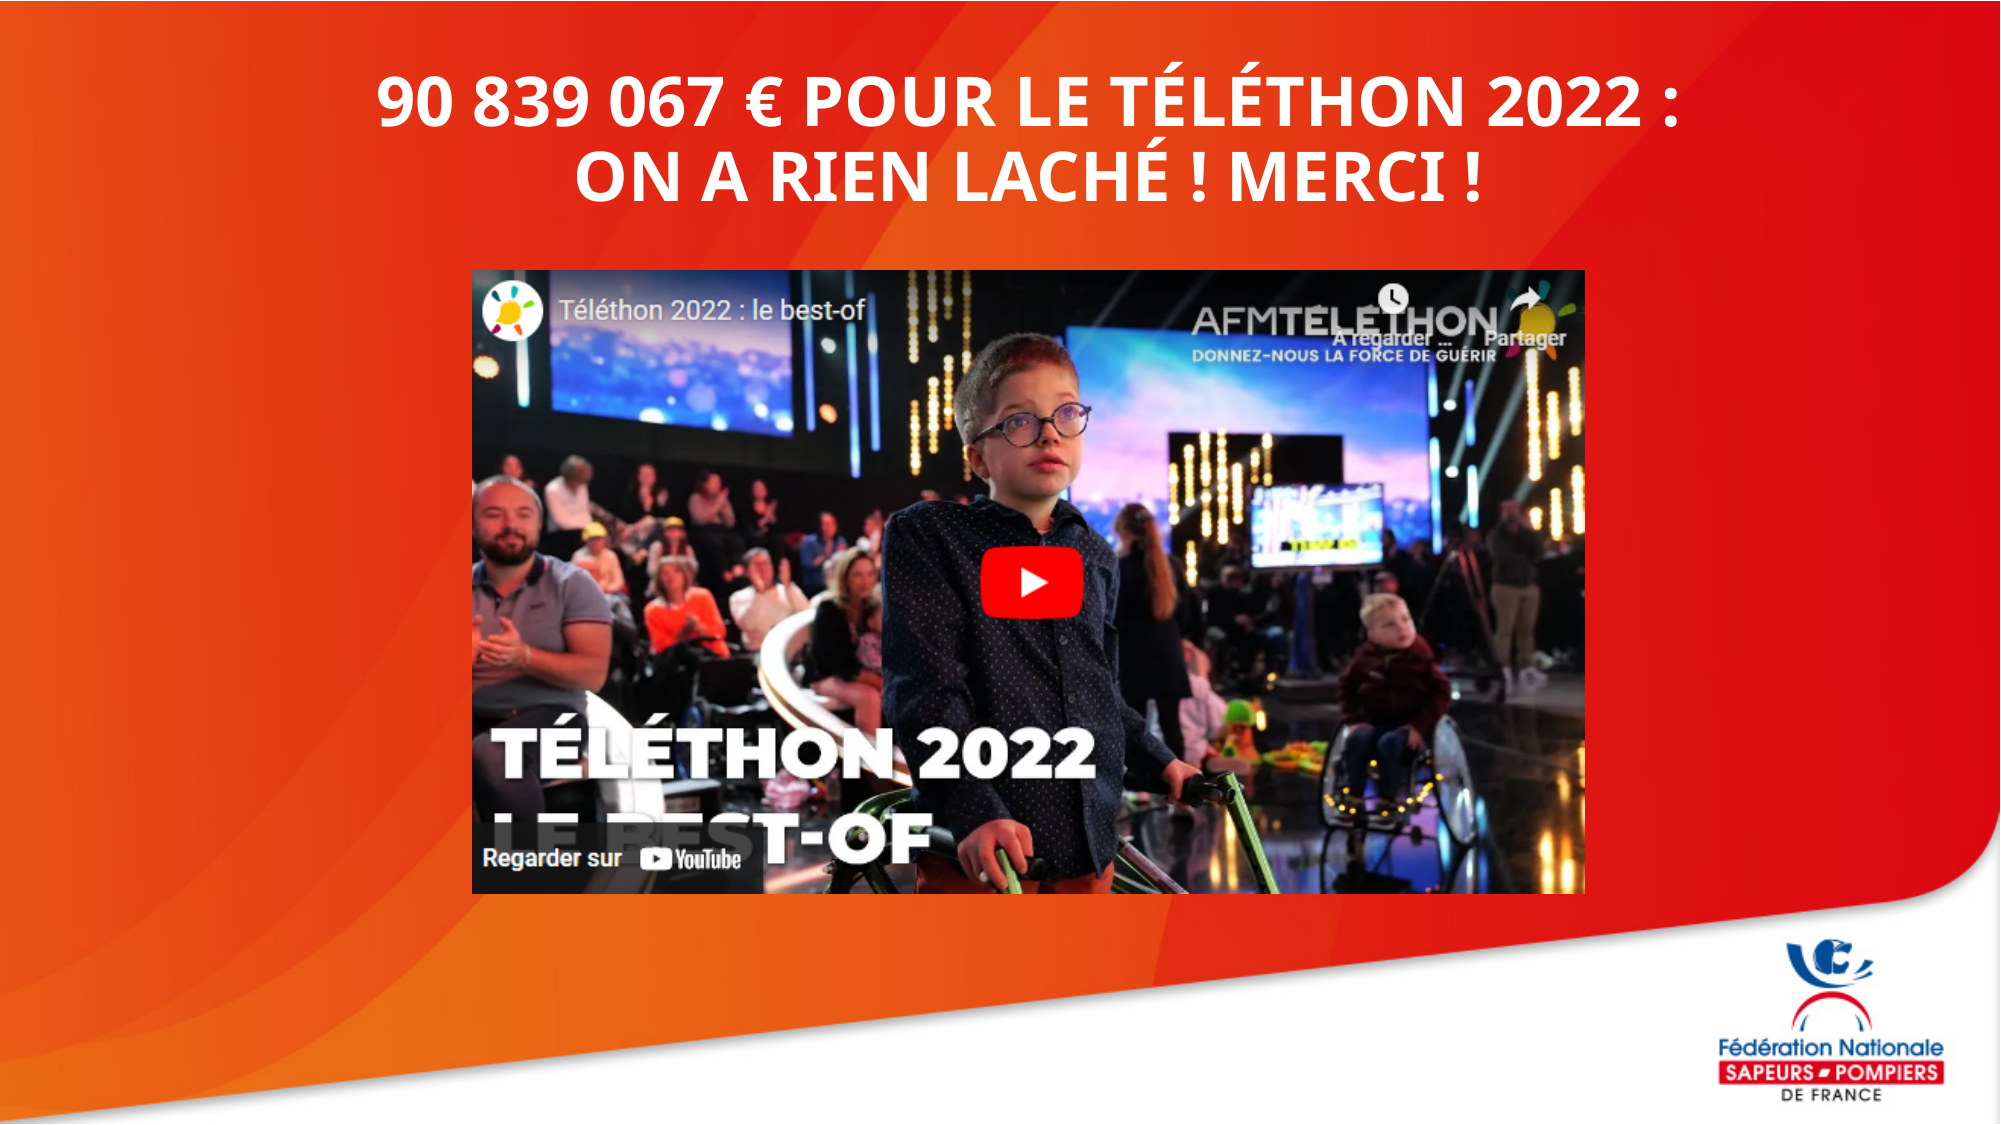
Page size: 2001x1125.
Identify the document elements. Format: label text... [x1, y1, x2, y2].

picture [0, 1, 2000, 1124]
title 90 839 067 € pour le TÉLÉTHON 2022 : ON A RIEN LACHÉ ! MERCI ! [307, 51, 1751, 232]
